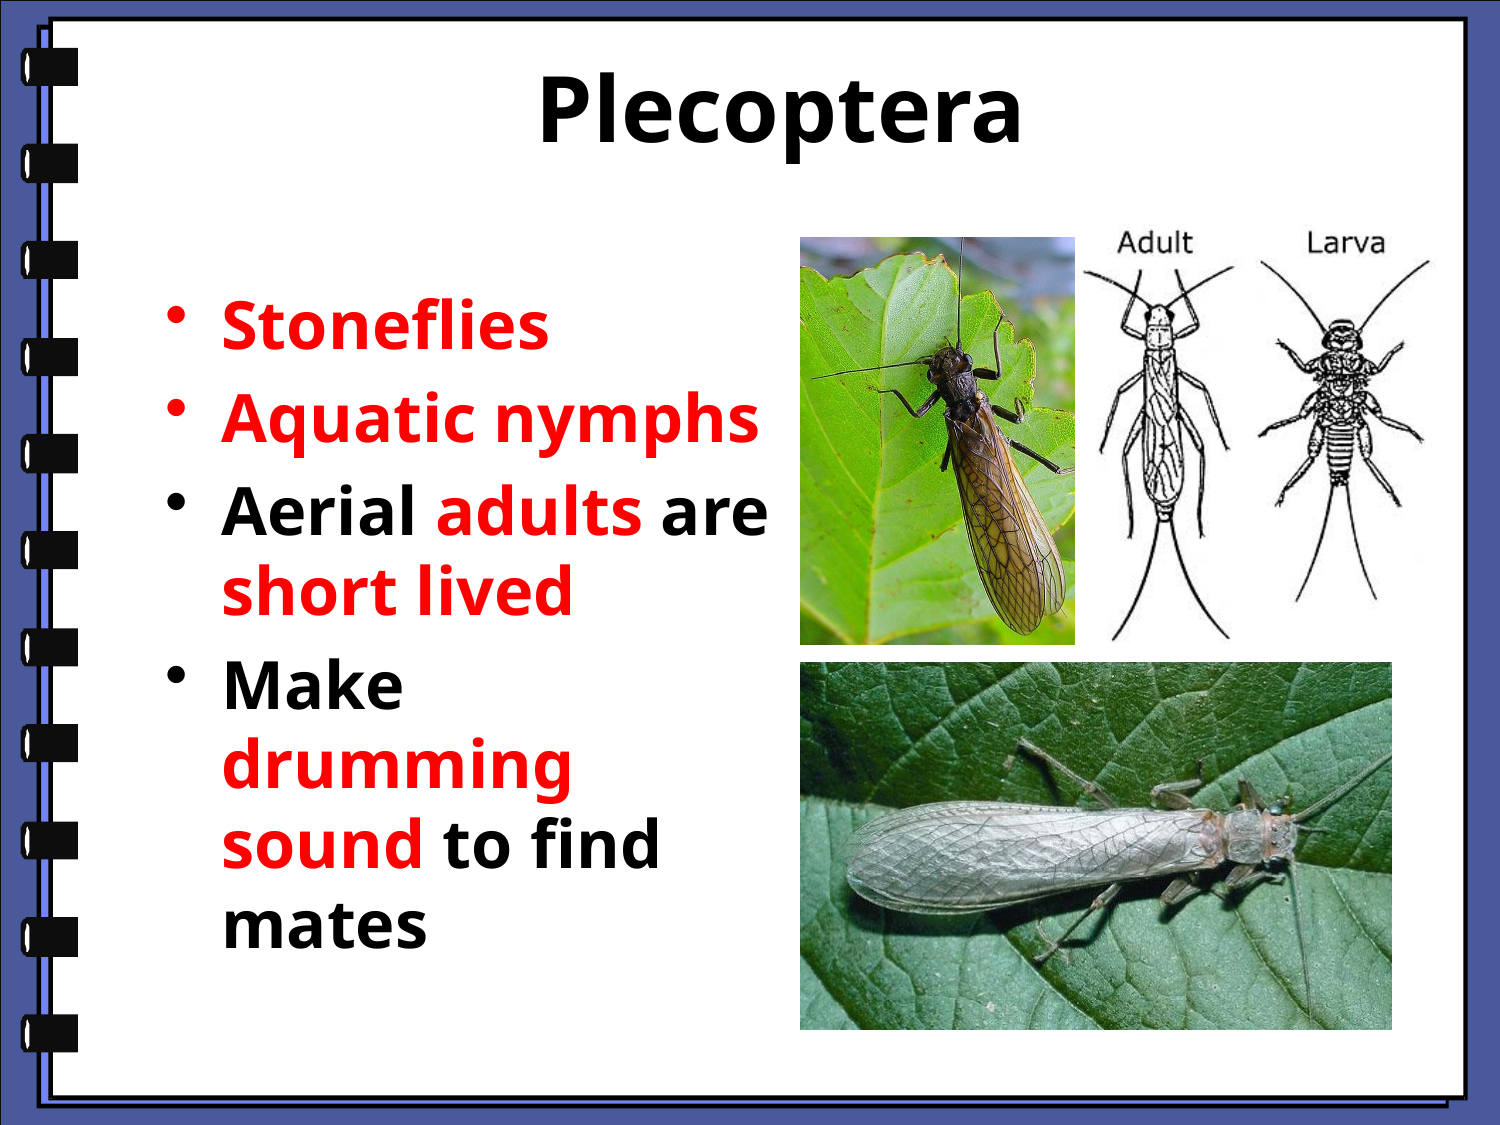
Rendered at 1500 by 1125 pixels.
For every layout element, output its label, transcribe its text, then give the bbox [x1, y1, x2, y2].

picture [799, 662, 1392, 1030]
title Plecoptera [149, 37, 1413, 176]
picture [799, 224, 1438, 649]
list Stoneflies Aquatic nymphs Aerial adults are short lived Make drumming sound to find mates [149, 274, 788, 1063]
